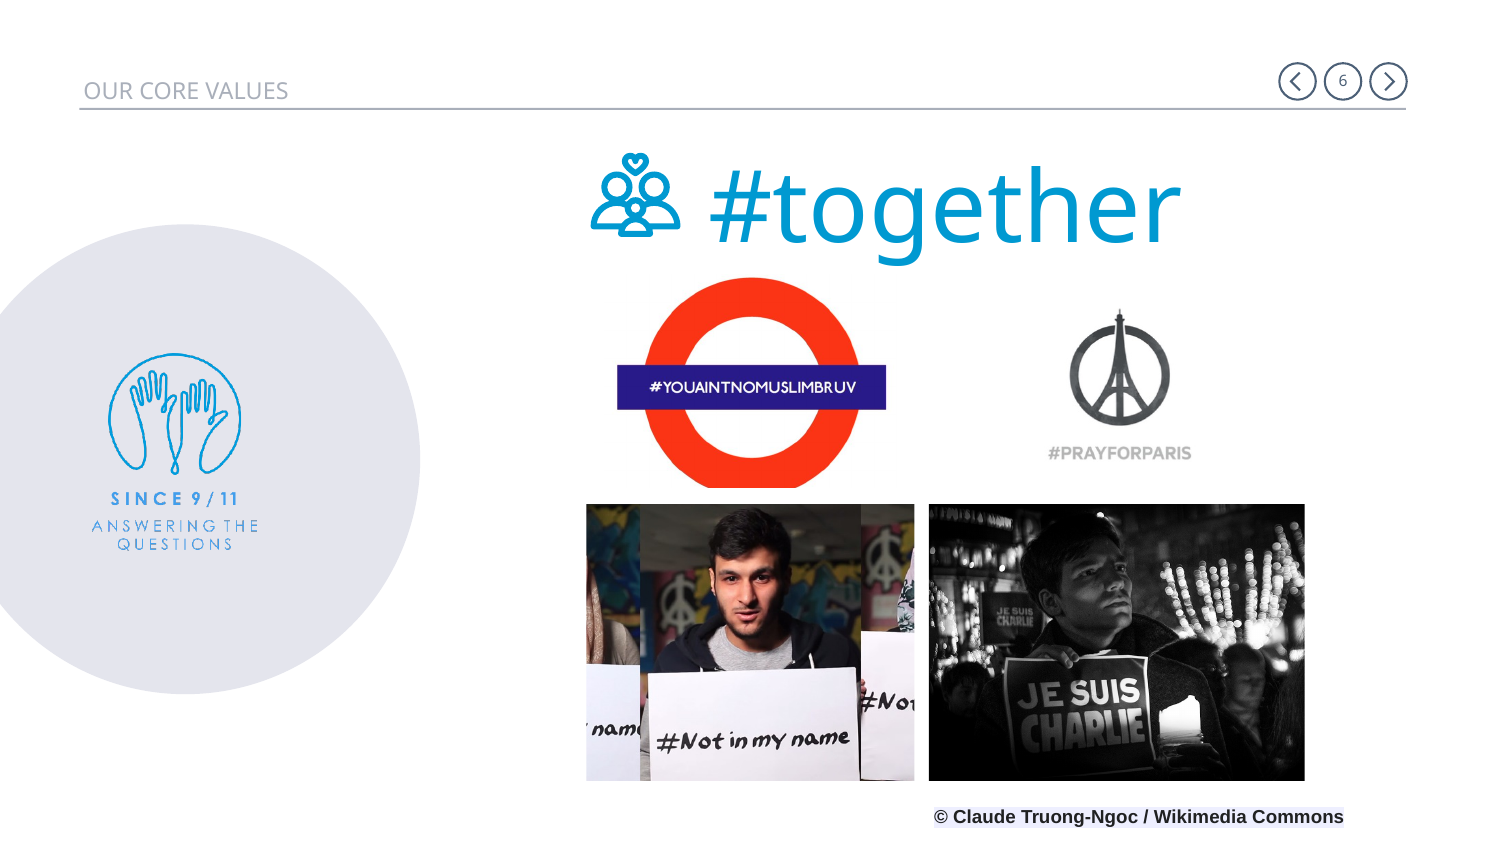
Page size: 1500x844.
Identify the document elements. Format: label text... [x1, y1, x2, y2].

text_box [590, 171, 681, 237]
picture [928, 503, 1305, 781]
picture [168, 398, 174, 410]
picture [604, 274, 897, 489]
slide_number 6 [1326, 63, 1361, 100]
text_box [0, 212, 433, 707]
picture [213, 414, 224, 425]
text_box #together [705, 139, 1327, 266]
title Our Core Values [74, 66, 1263, 113]
text_box © Claude Truong-Ngoc / Wikimedia Commons [923, 796, 1355, 836]
picture [82, 353, 276, 562]
text_box [621, 152, 650, 177]
picture [586, 503, 915, 781]
text_box [0, 224, 421, 695]
picture [999, 286, 1239, 489]
picture [111, 356, 238, 471]
